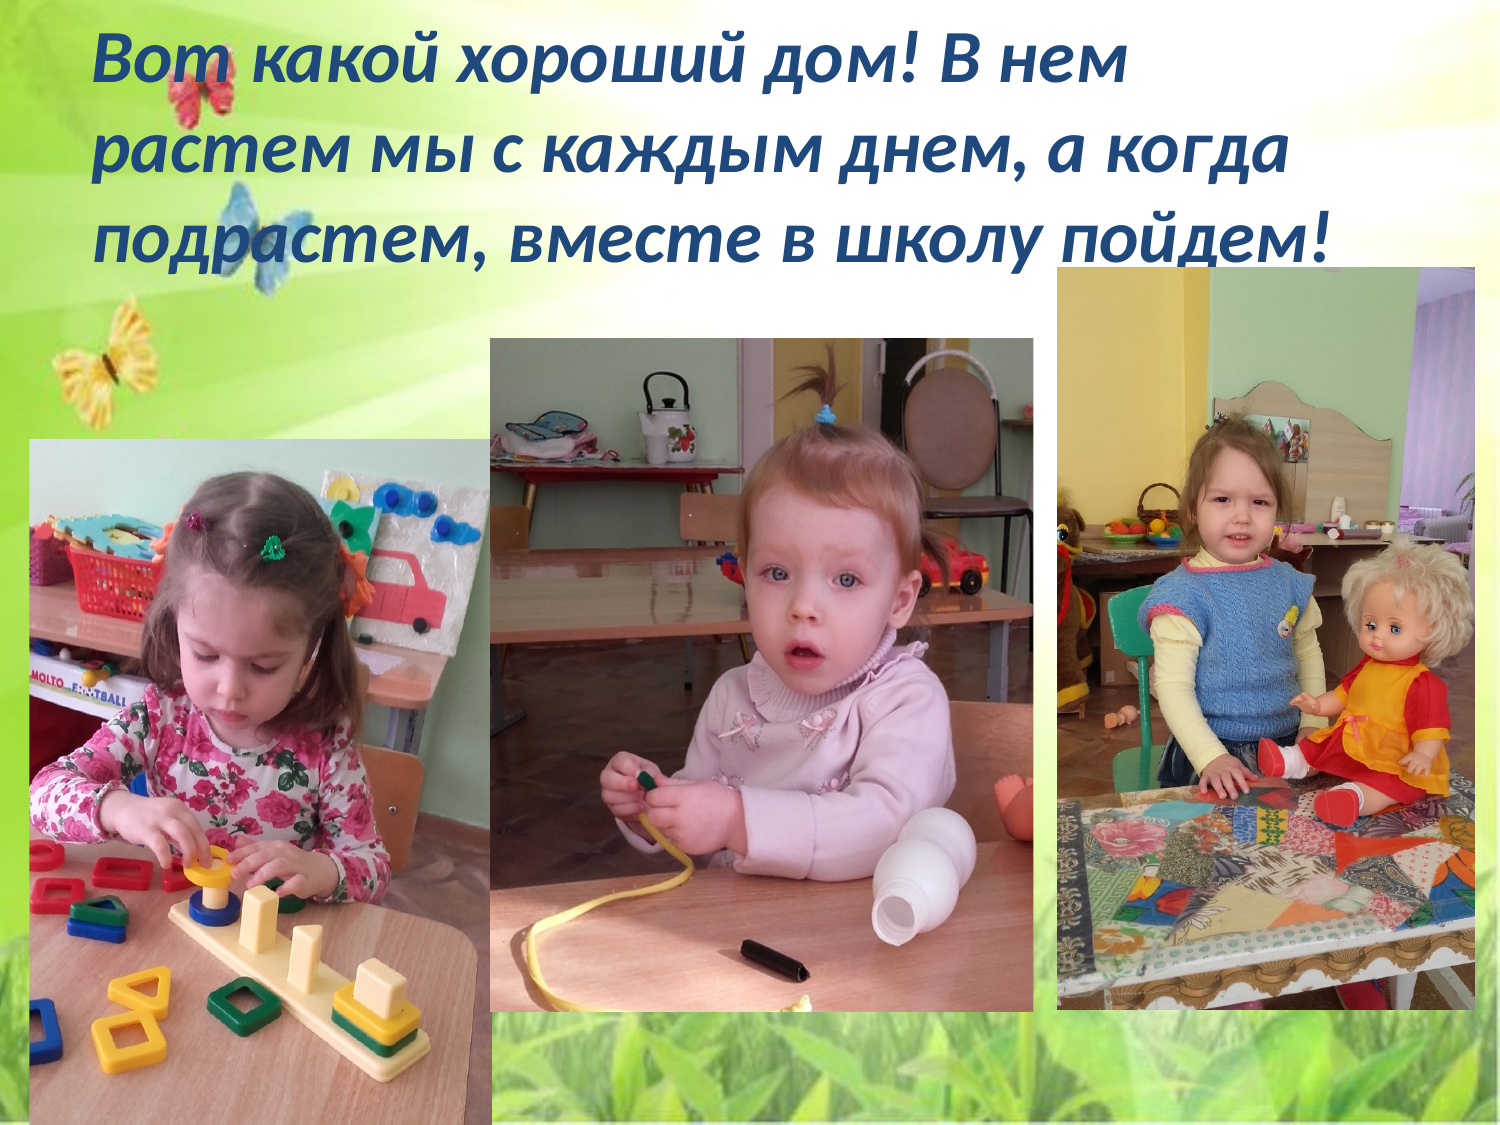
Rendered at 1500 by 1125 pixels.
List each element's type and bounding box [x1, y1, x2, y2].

picture [0, 0, 1500, 1125]
list [1056, 266, 1475, 1010]
